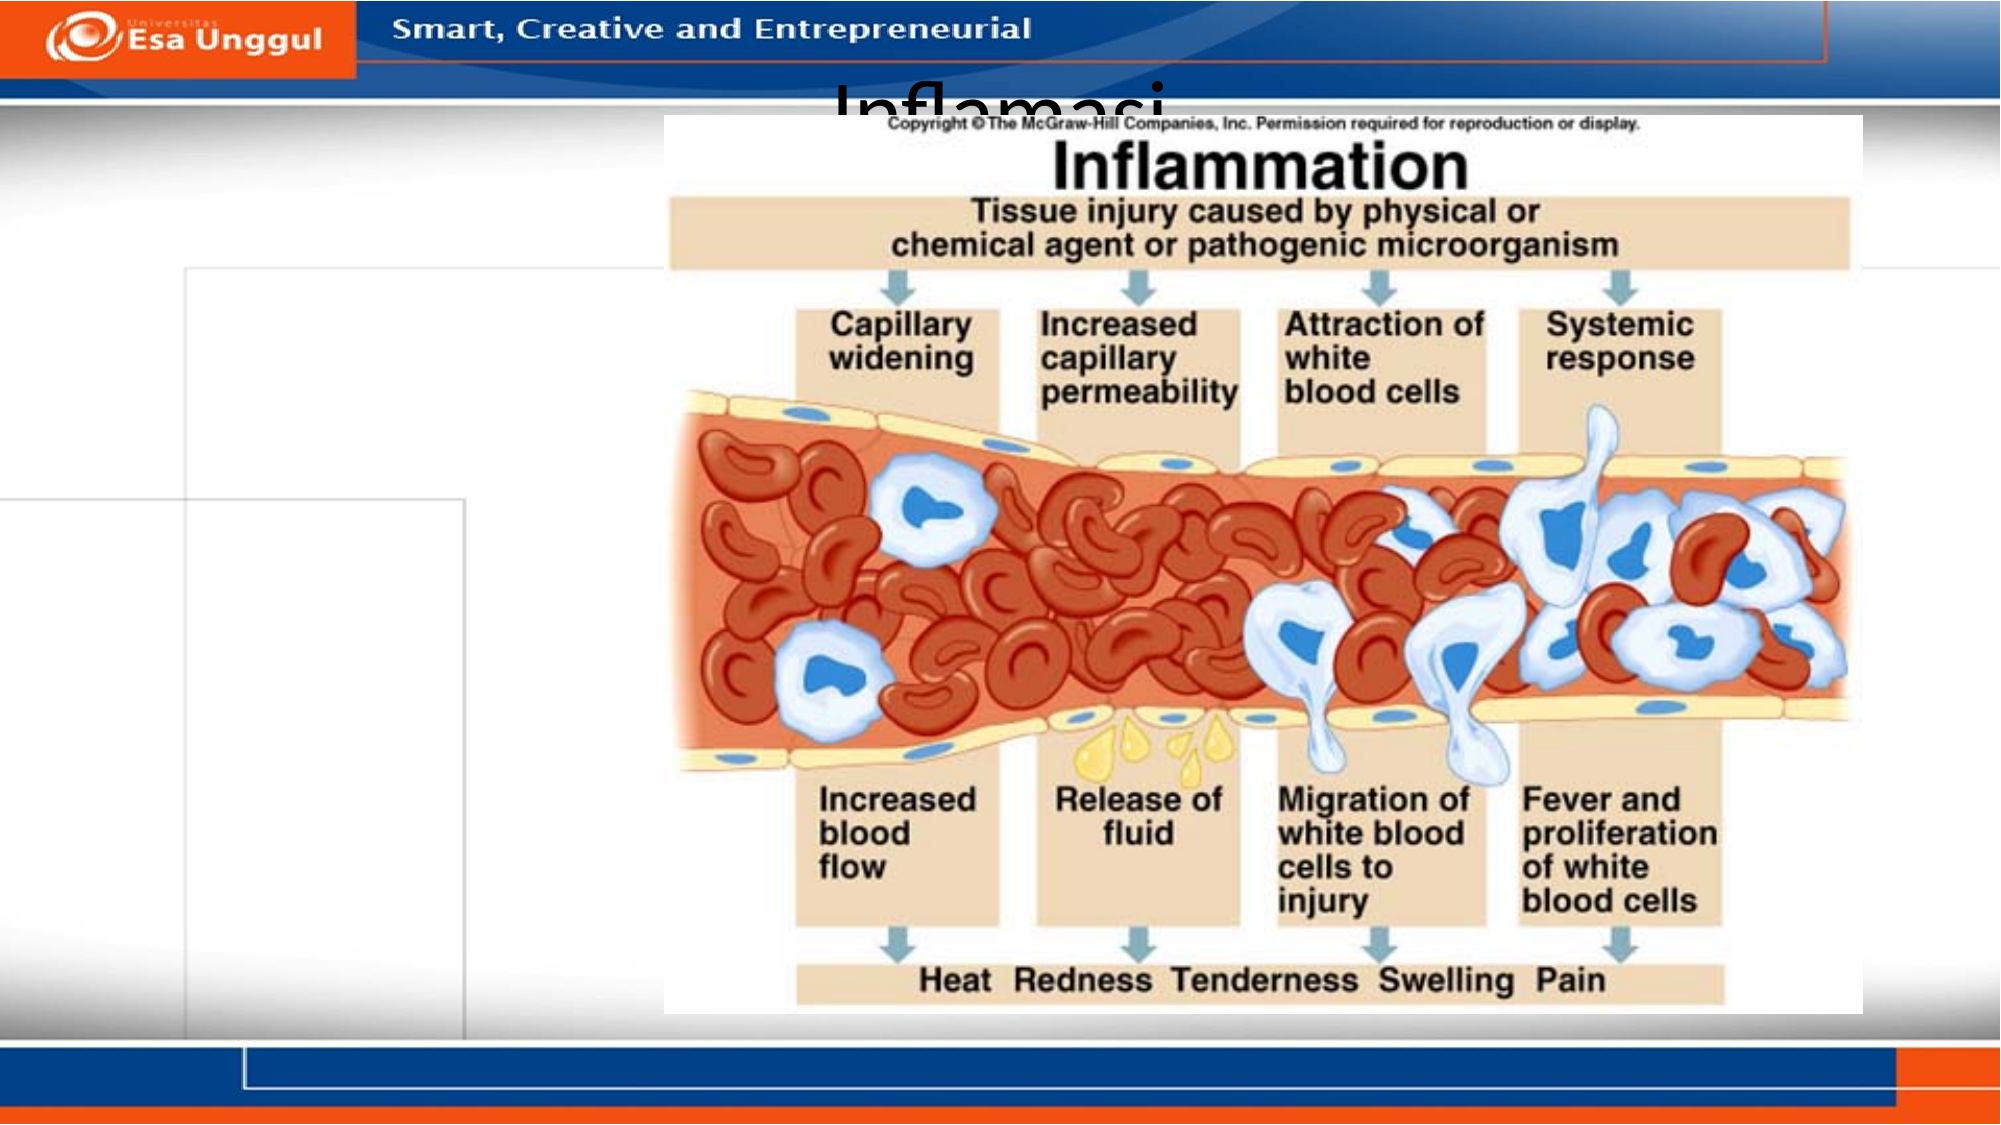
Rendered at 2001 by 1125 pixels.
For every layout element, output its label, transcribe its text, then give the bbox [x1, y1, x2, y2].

picture [0, 1, 2000, 1124]
title Inflamasi [99, 45, 1900, 233]
